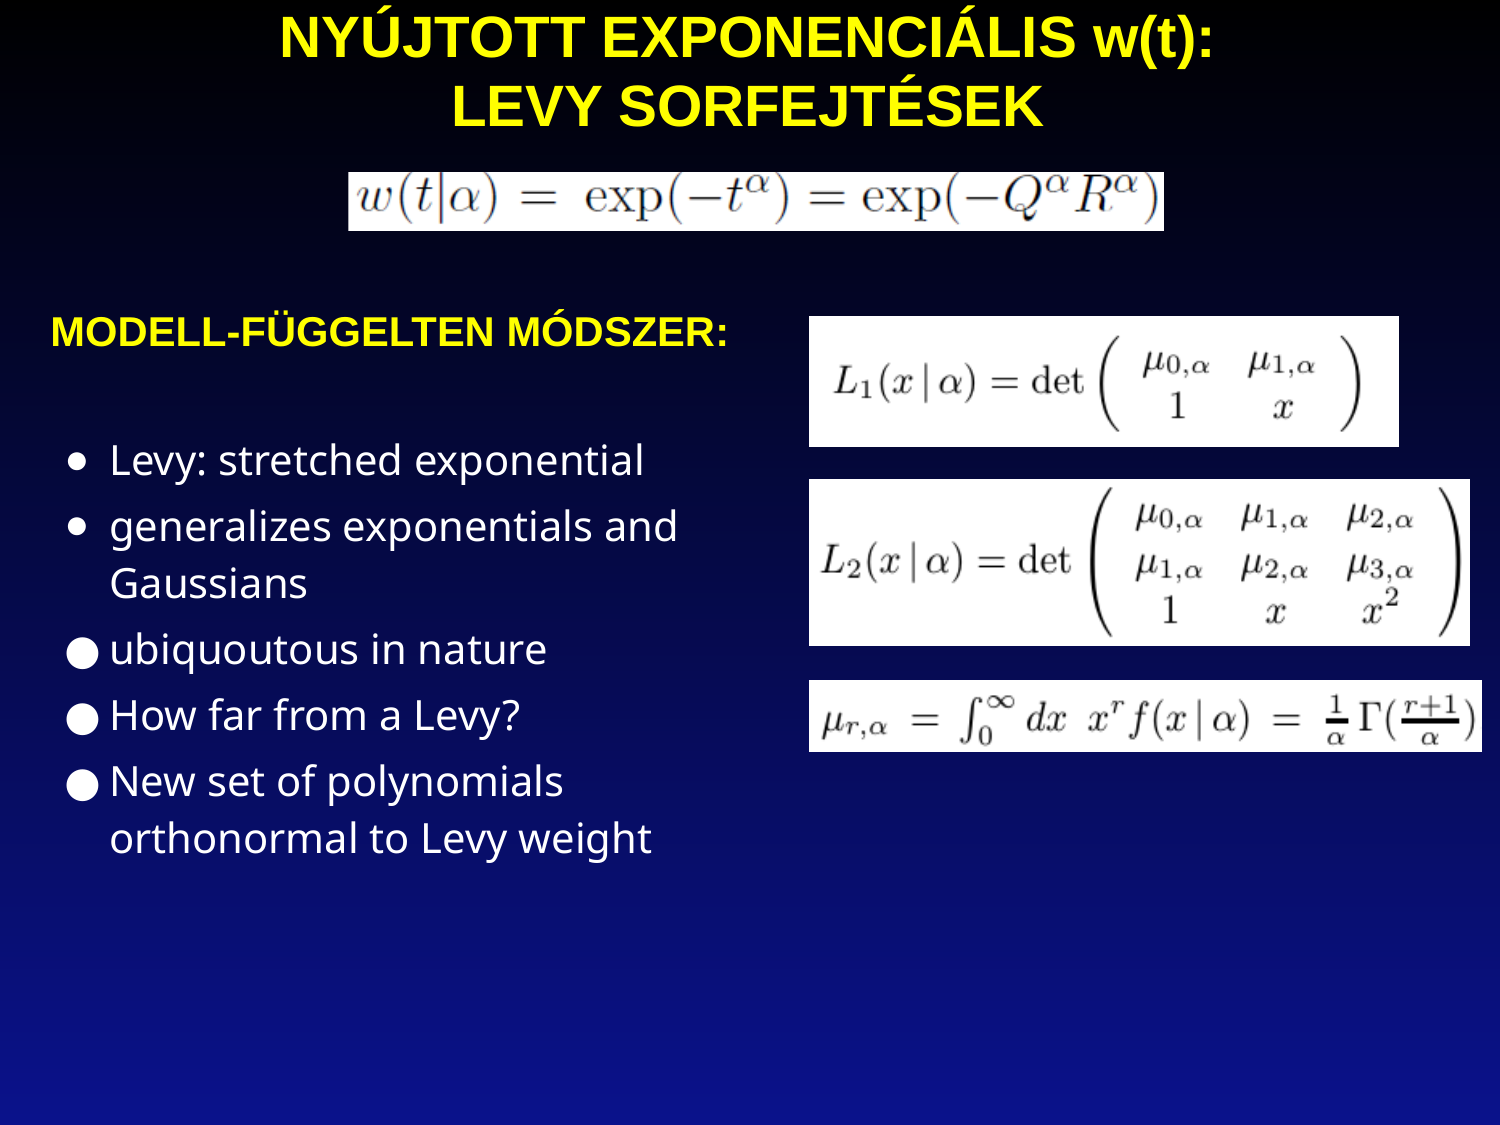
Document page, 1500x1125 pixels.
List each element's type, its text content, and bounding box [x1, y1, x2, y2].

text_box NYÚJTOTT EXPONENCIÁLIS w(t): LEVY SORFEJTÉSEK [0, 11, 1499, 126]
text_box Levy: stretched exponential generalizes exponentials and Gaussians ubiquoutous in nature How far from a Levy? New set of polynomials orthonormal to Levy weight [47, 326, 845, 965]
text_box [348, 172, 1165, 231]
text_box MODELL-FÜGGELTEN MÓDSZER: [35, 196, 833, 457]
picture [808, 315, 1399, 447]
picture [808, 479, 1470, 646]
picture [808, 680, 1482, 752]
